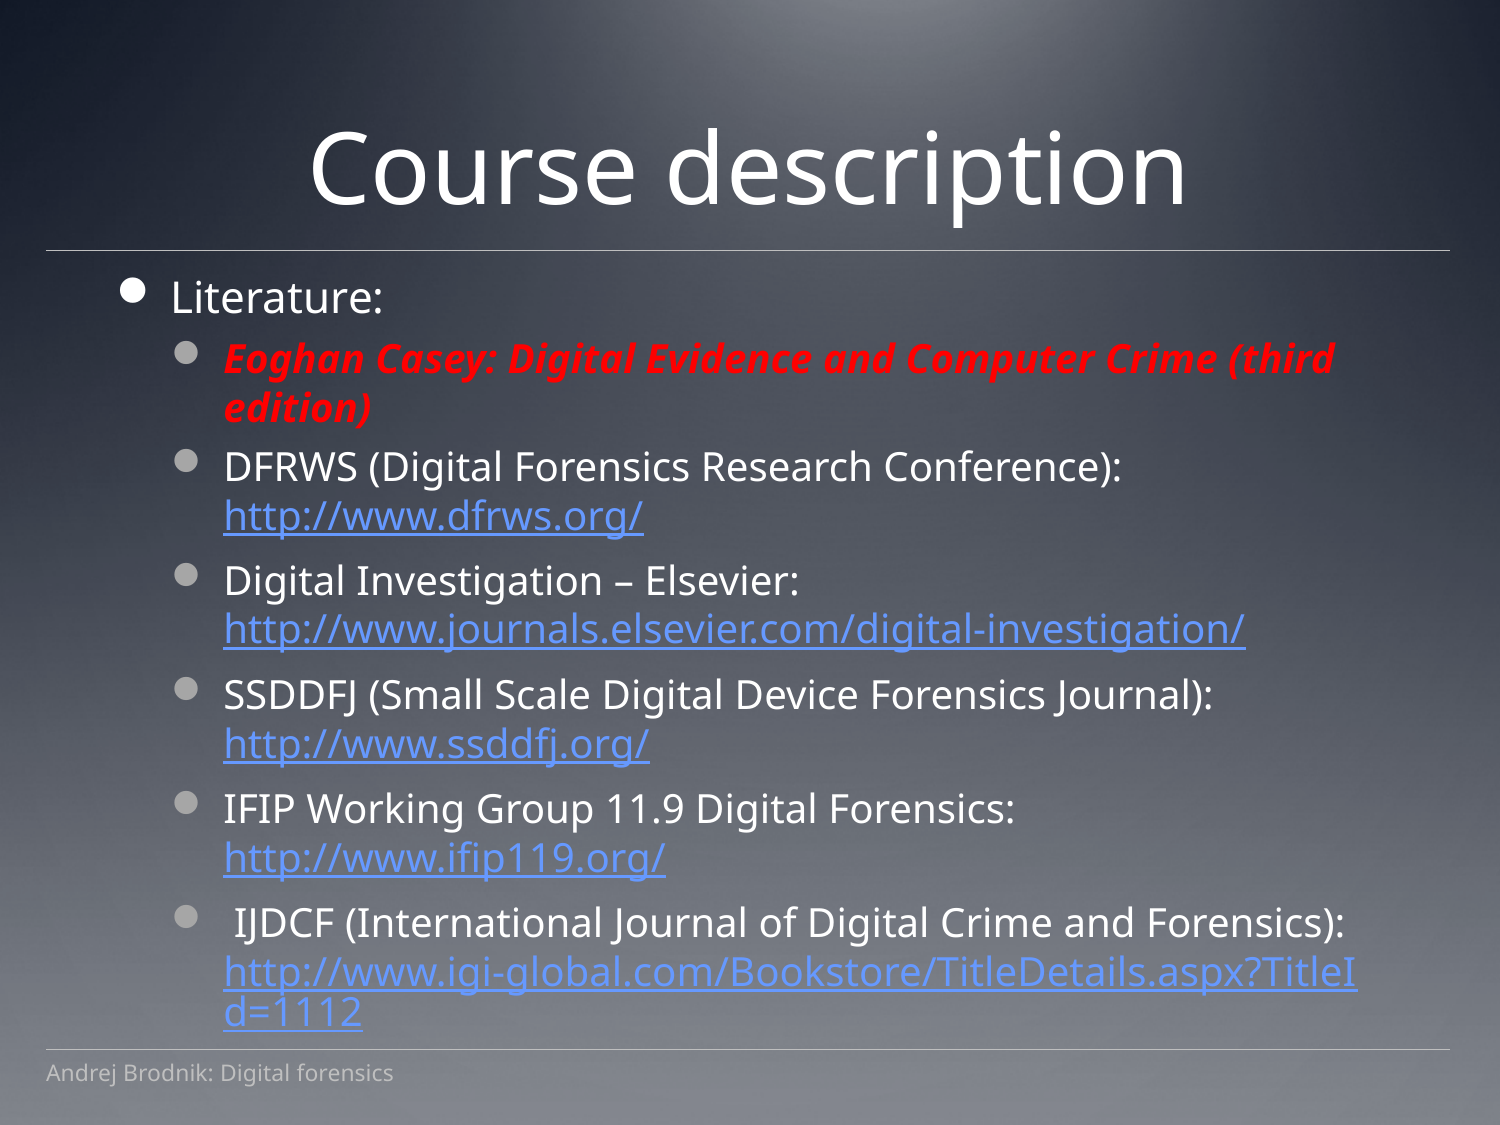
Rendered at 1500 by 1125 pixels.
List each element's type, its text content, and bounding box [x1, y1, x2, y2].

footer Andrej Brodnik: Digital forensics [46, 1042, 521, 1103]
list Literature: Eoghan Casey: Digital Evidence and Computer Crime (third edition) DFRWS (Digital Forensics Research Conference): http://www.dfrws.org/ Digital Investigation – Elsevier: http://www.journals.elsevier.com/digital-investigation/ SSDDFJ (Small Scale Digital Device Forensics Journal): http://www.ssddfj.org/ IFIP Working Group 11.9 Digital Forensics: http://www.ifip119.org/ IJDCF (International Journal of Digital Crime and Forensics): http://www.igi-global.com/Bookstore/TitleDetails.aspx?TitleId=1112 [101, 262, 1394, 1024]
title Course description [105, 17, 1394, 233]
